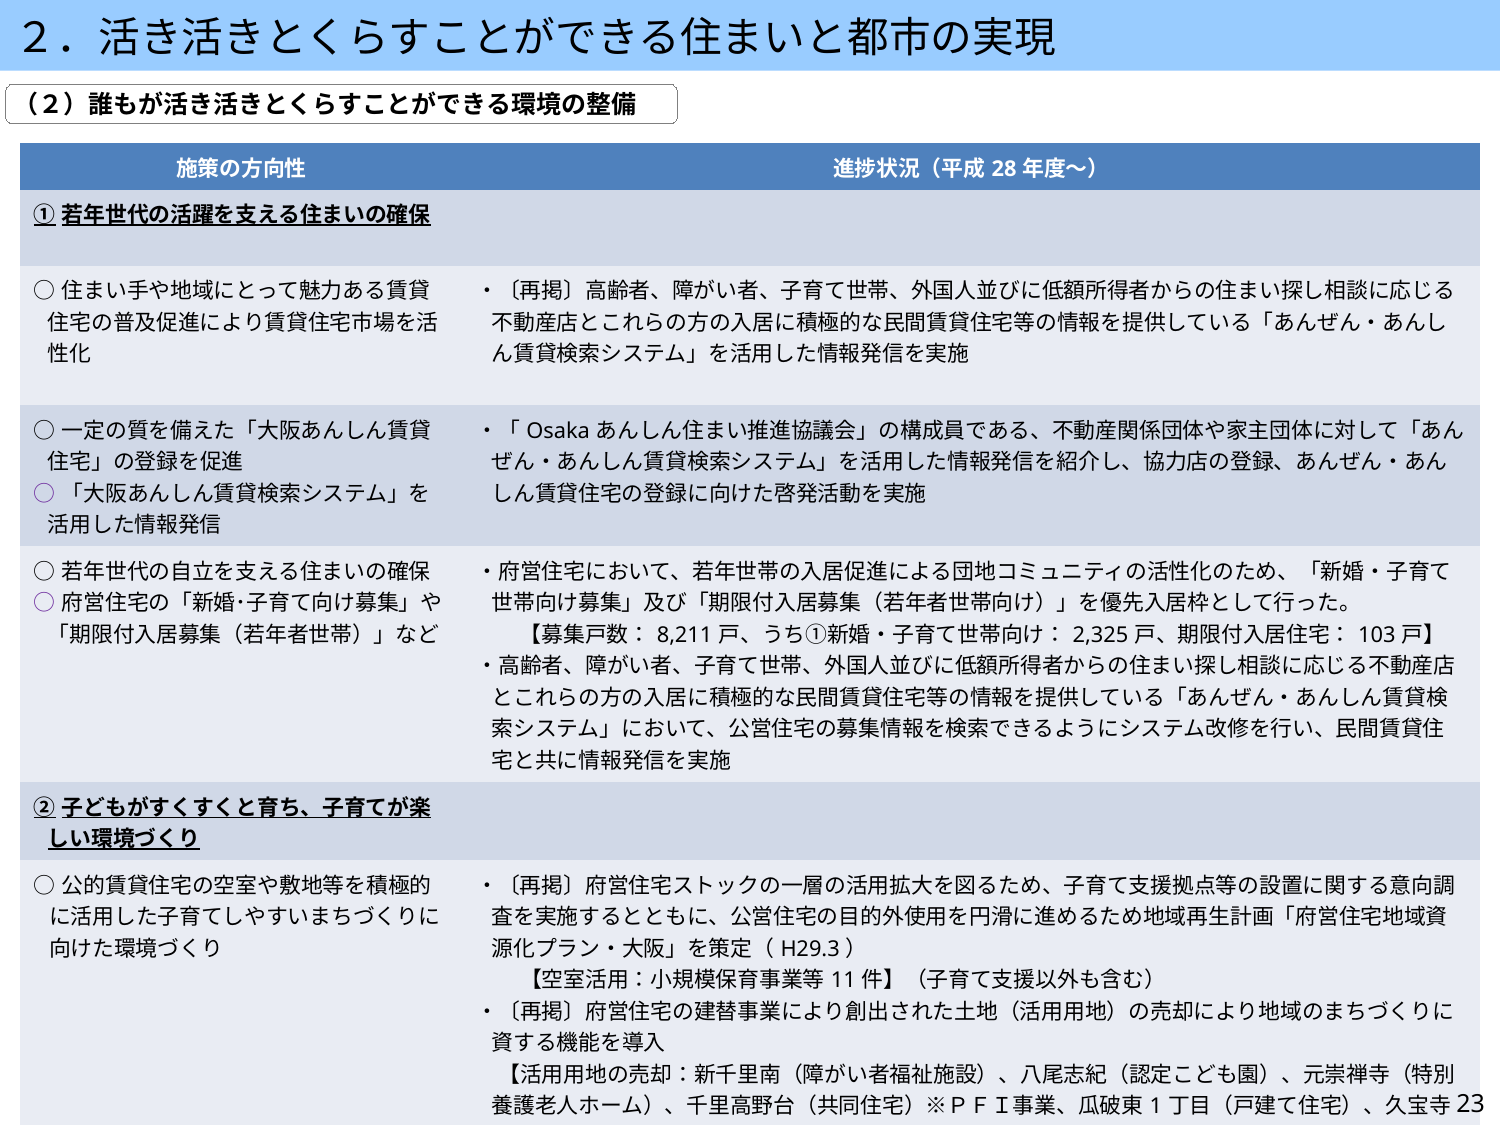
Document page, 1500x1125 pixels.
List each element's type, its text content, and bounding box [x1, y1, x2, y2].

table_cell ・「Osakaあんしん住まい推進協議会」の構成員である、不動産関係団体や家主団体に対して「あんぜん・あんしん賃貸検索システム」を活用した情報発信を紹介し、協力店の登録、あんぜん・あんしん賃貸住宅の登録に向けた啓発活動を実施 [463, 405, 1480, 546]
table_cell ○若年世代の自立を支える住まいの確保 ○府営住宅の「新婚･子育て向け募集」や「期限付入居募集（若年者世帯）」など [20, 546, 463, 782]
table_cell ・〔再掲〕高齢者、障がい者、子育て世帯、外国人並びに低額所得者からの住まい探し相談に応じる不動産店とこれらの方の入居に積極的な民間賃貸住宅等の情報を提供している「あんぜん・あんしん賃貸検索システム」を活用した情報発信を実施 [463, 266, 1480, 405]
slide_number 23 [1372, 1082, 1500, 1125]
table_cell [463, 190, 1480, 266]
table_cell ○住まい手や地域にとって魅力ある賃貸住宅の普及促進により賃貸住宅市場を活性化 [20, 266, 463, 405]
text_box （２）誰もが活き活きとくらすことができる環境の整備 [5, 84, 678, 124]
table_cell ・〔再掲〕府営住宅ストックの一層の活用拡大を図るため、子育て支援拠点等の設置に関する意向調査を実施するとともに、公営住宅の目的外使用を円滑に進めるため地域再生計画「府営住宅地域資源化プラン・大阪」を策定（H29.3） 【空室活用：小規模保育事業等11件】（子育て支援以外も含む） ・〔再掲〕府営住宅の建替事業により創出された土地（活用用地）の売却により地域のまちづくりに資する機能を導入 【活用用地の売却：新千里南（障がい者福祉施設）、八尾志紀（認定こども園）、元崇禅寺（特別養護老人ホーム）、千里高野台（共同住宅）※ＰＦＩ事業、瓜破東1丁目（戸建て住宅）、久宝寺（戸建て住宅）】（子育て支援以外も含む） [463, 860, 1480, 1125]
table_cell ○公的賃貸住宅の空室や敷地等を積極的に活用した子育てしやすいまちづくりに向けた環境づくり [20, 860, 463, 1125]
table_cell ○一定の質を備えた「大阪あんしん賃貸住宅」の登録を促進 ○「大阪あんしん賃貸検索システム」を活用した情報発信 [20, 405, 463, 546]
table_cell [463, 782, 1480, 860]
table_cell ・府営住宅において、若年世帯の入居促進による団地コミュニティの活性化のため、「新婚・子育て世帯向け募集」及び「期限付入居募集（若年者世帯向け）」を優先入居枠として行った。 【募集戸数：8,211戸、うち①新婚・子育て世帯向け：2,325戸、期限付入居住宅：103戸】 ・高齢者、障がい者、子育て世帯、外国人並びに低額所得者からの住まい探し相談に応じる不動産店とこれらの方の入居に積極的な民間賃貸住宅等の情報を提供している「あんぜん・あんしん賃貸検索システム」において、公営住宅の募集情報を検索できるようにシステム改修を行い、民間賃貸住宅と共に情報発信を実施 [463, 546, 1480, 782]
table_cell ②子どもがすくすくと育ち、子育てが楽しい環境づくり [20, 782, 463, 860]
text_box ２．活き活きとくらすことができる住まいと都市の実現 [0, 0, 1500, 71]
table_cell ①若年世代の活躍を支える住まいの確保 [20, 190, 463, 266]
table_header 進捗状況（平成28年度～） [463, 143, 1480, 190]
table_header 施策の方向性 [20, 143, 463, 190]
